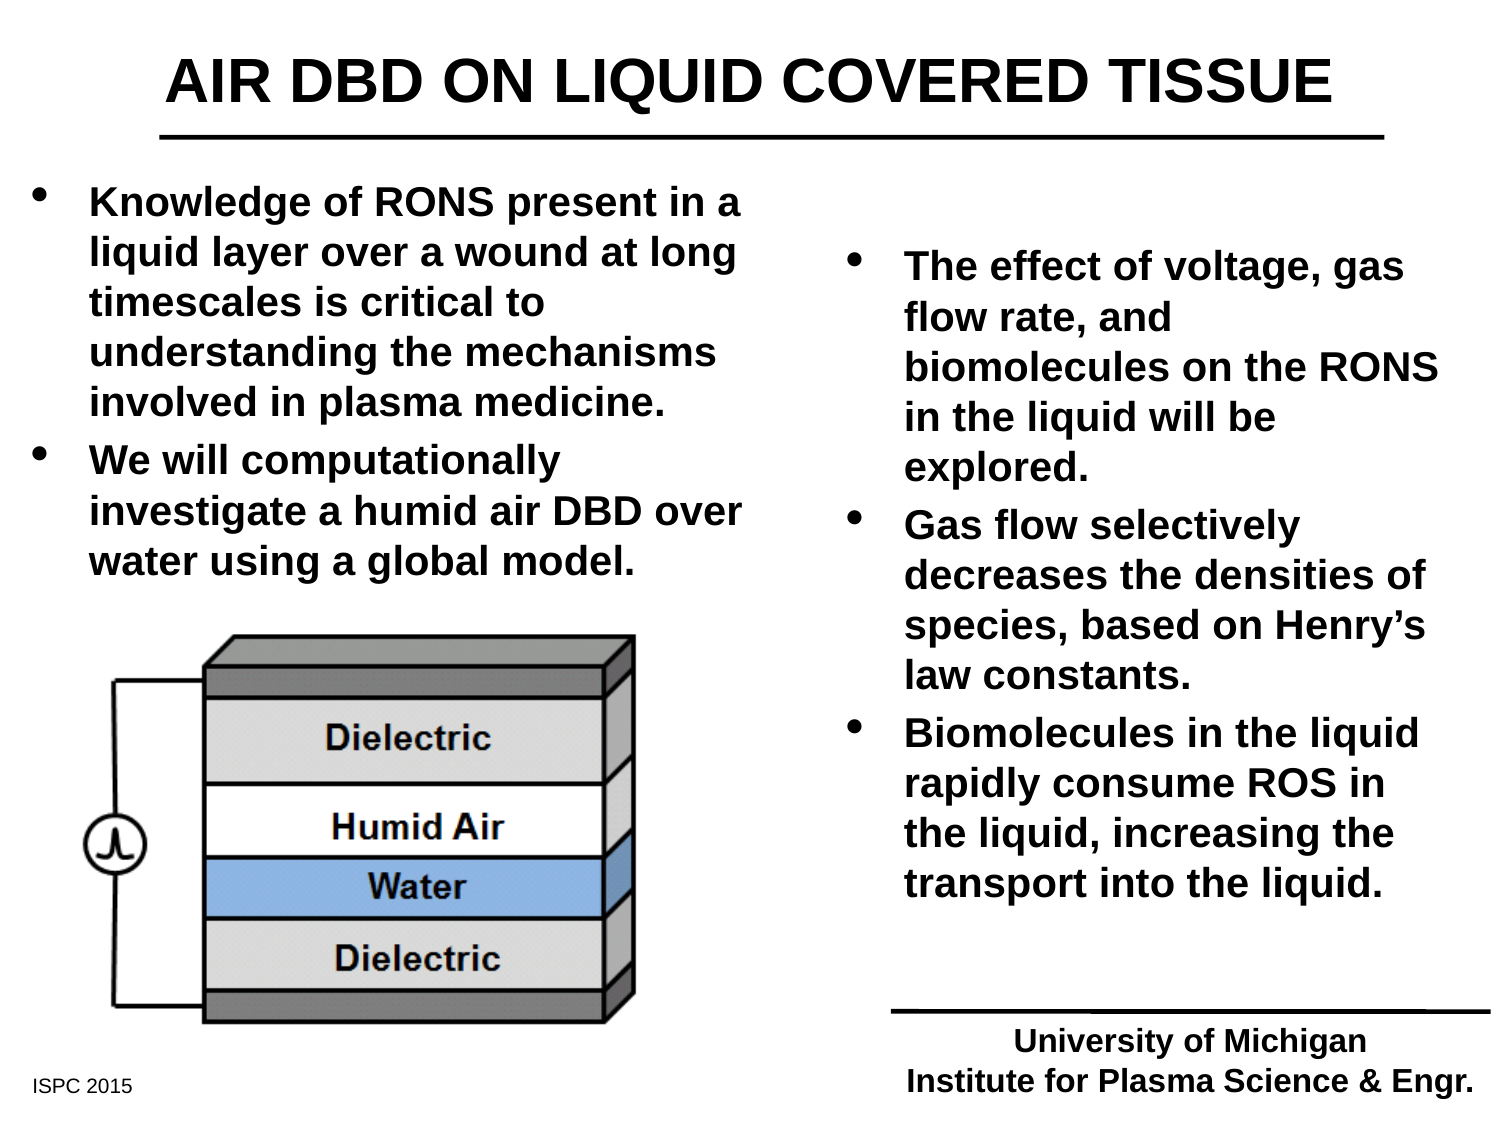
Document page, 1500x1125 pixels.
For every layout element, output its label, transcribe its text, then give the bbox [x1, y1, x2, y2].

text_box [881, 1011, 1500, 1108]
picture [55, 597, 680, 1063]
text_box ISPC 2015 [17, 1067, 159, 1106]
text_box The effect of voltage, gas flow rate, and biomolecules on the RONS in the liquid will be explored. Gas flow selectively decreases the densities of species, based on Henry’s law constants. Biomolecules in the liquid rapidly consume ROS in the liquid, increasing the transport into the liquid. [832, 231, 1459, 887]
title AIR DBD ON LIQUID COVERED TISSUE [0, 0, 1500, 172]
list Knowledge of RONS present in a liquid layer over a wound at long timescales is critical to understanding the mechanisms involved in plasma medicine. We will computationally investigate a humid air DBD over water using a global model. [17, 167, 773, 1024]
